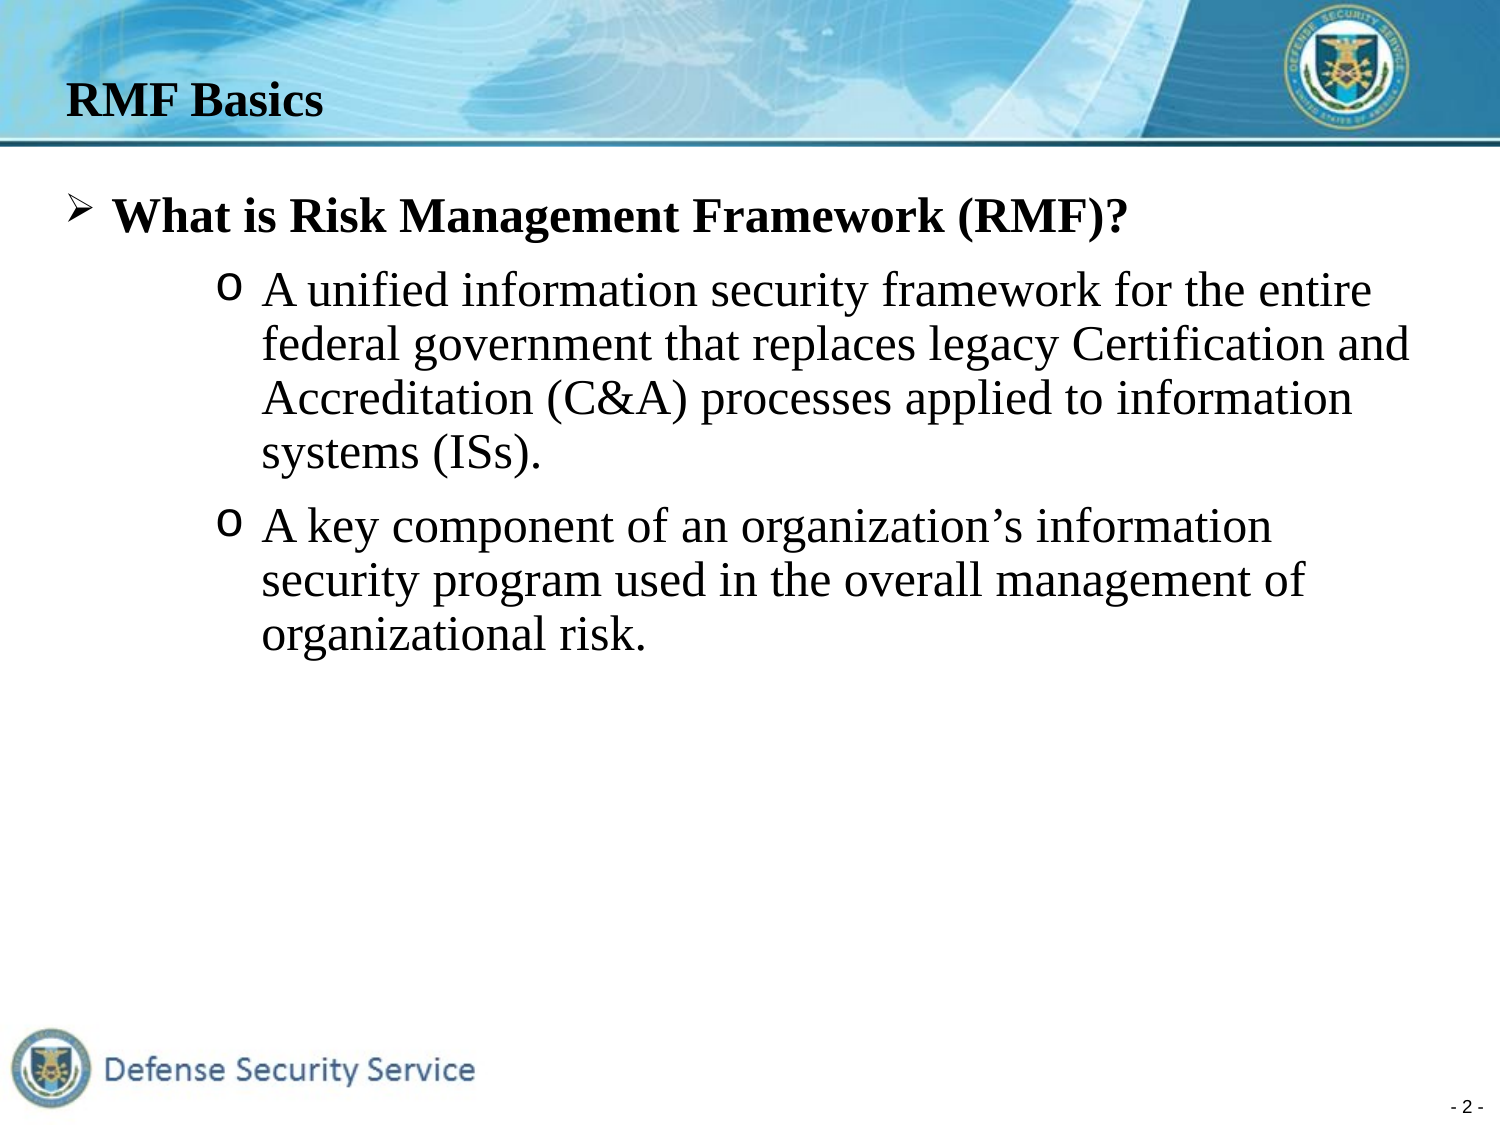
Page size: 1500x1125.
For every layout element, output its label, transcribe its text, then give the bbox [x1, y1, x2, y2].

picture [0, 0, 1500, 146]
title RMF Basics [65, 67, 1138, 127]
list What is Risk Management Framework (RMF)? A unified information security framework for the entire federal government that replaces legacy Certification and Accreditation (C&A) processes applied to information systems (ISs). A key component of an organization’s information security program used in the overall management of organizational risk. [64, 188, 1435, 1032]
picture [0, 317, 1500, 1125]
